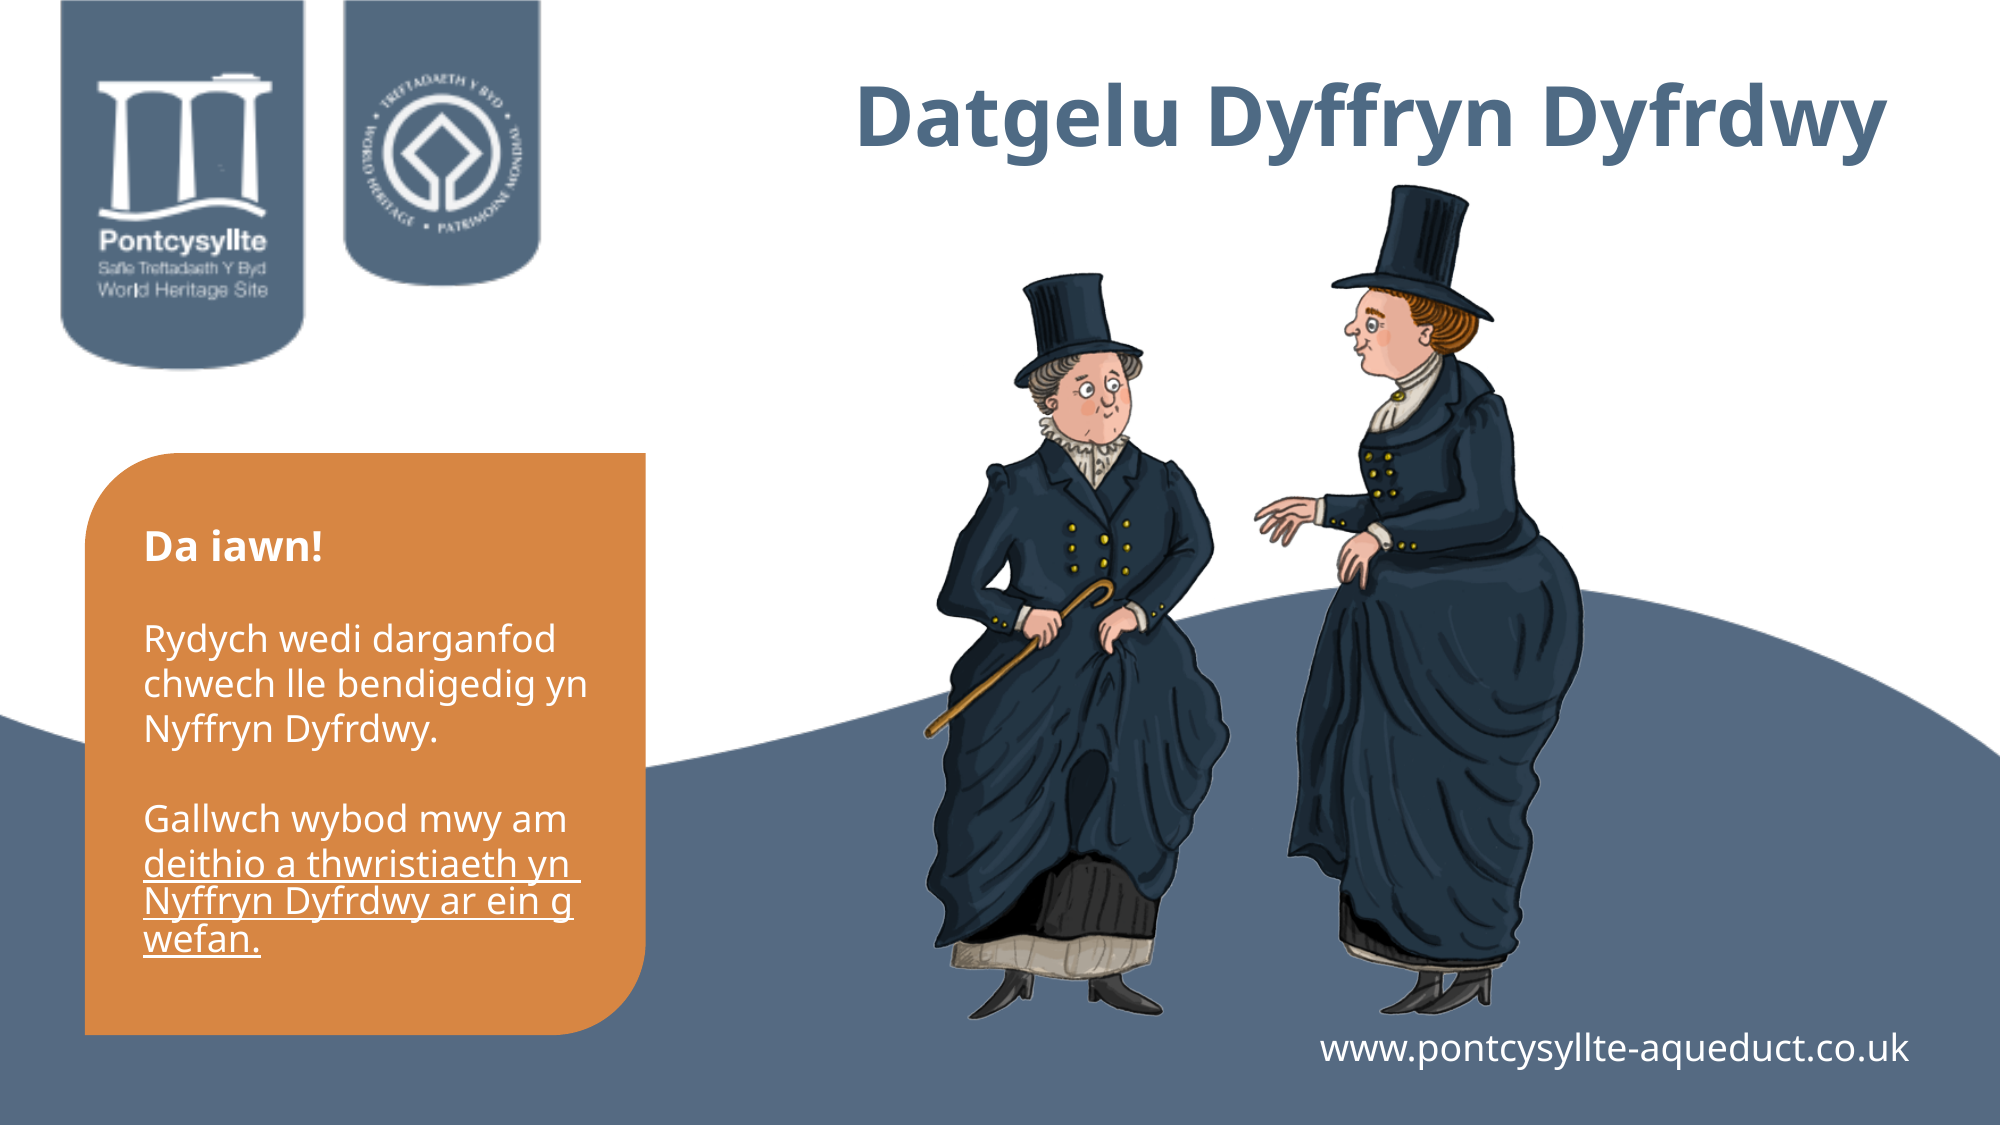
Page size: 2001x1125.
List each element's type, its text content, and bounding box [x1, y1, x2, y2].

text_box Da iawn! Rydych wedi darganfod chwech lle bendigedig yn Nyffryn Dyfrdwy. Gallwch wybod mwy am deithio a thwristiaeth yn Nyffryn Dyfrdwy ar ein gwefan. [128, 512, 613, 581]
text_box Datgelu Dyffryn Dyfrdwy [560, 56, 1925, 171]
picture [19, 0, 560, 384]
picture [0, 169, 2000, 1125]
text_box [83, 452, 647, 581]
